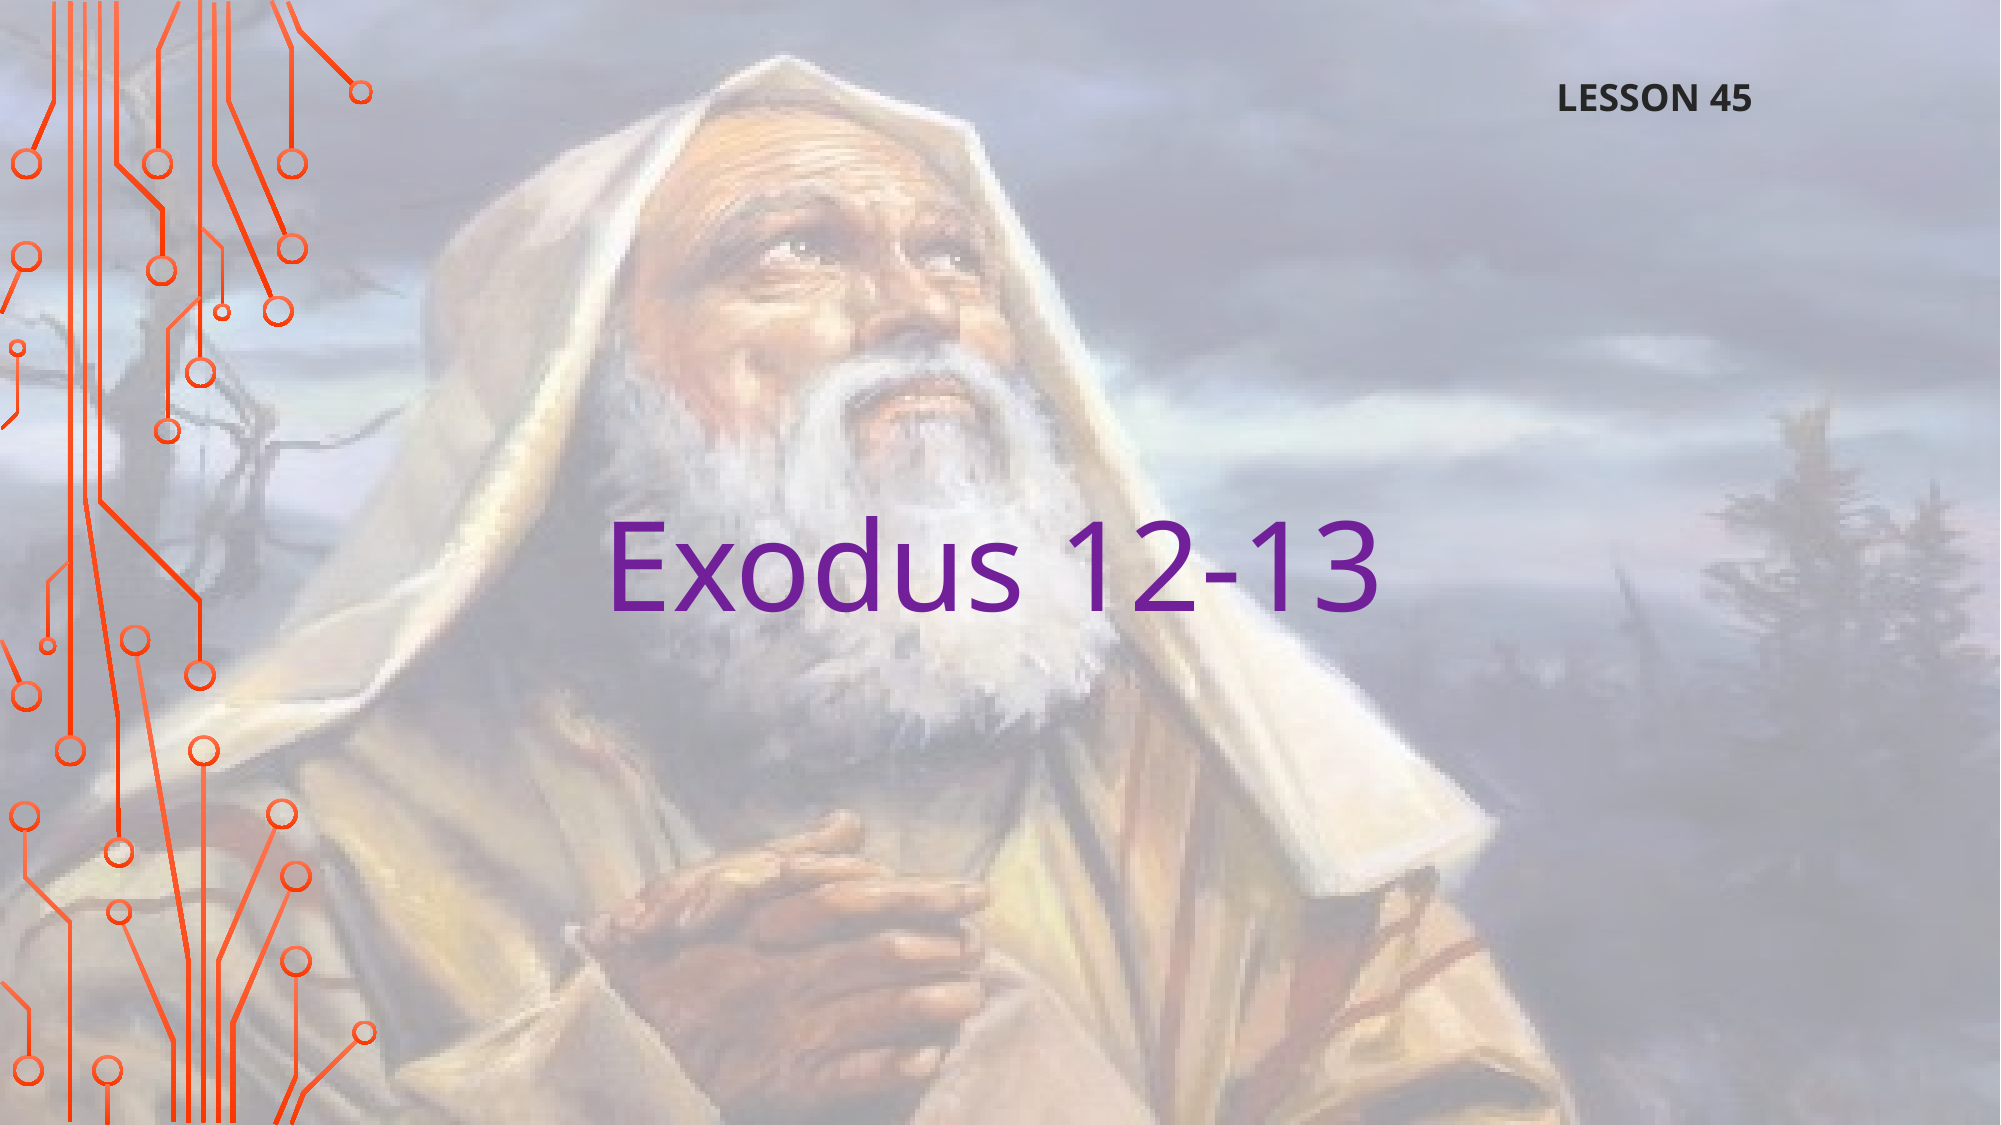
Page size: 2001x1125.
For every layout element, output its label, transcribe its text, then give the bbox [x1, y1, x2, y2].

text_box LESSON 45 [1541, 66, 1850, 190]
text_box Exodus 12-13 [587, 479, 1400, 644]
